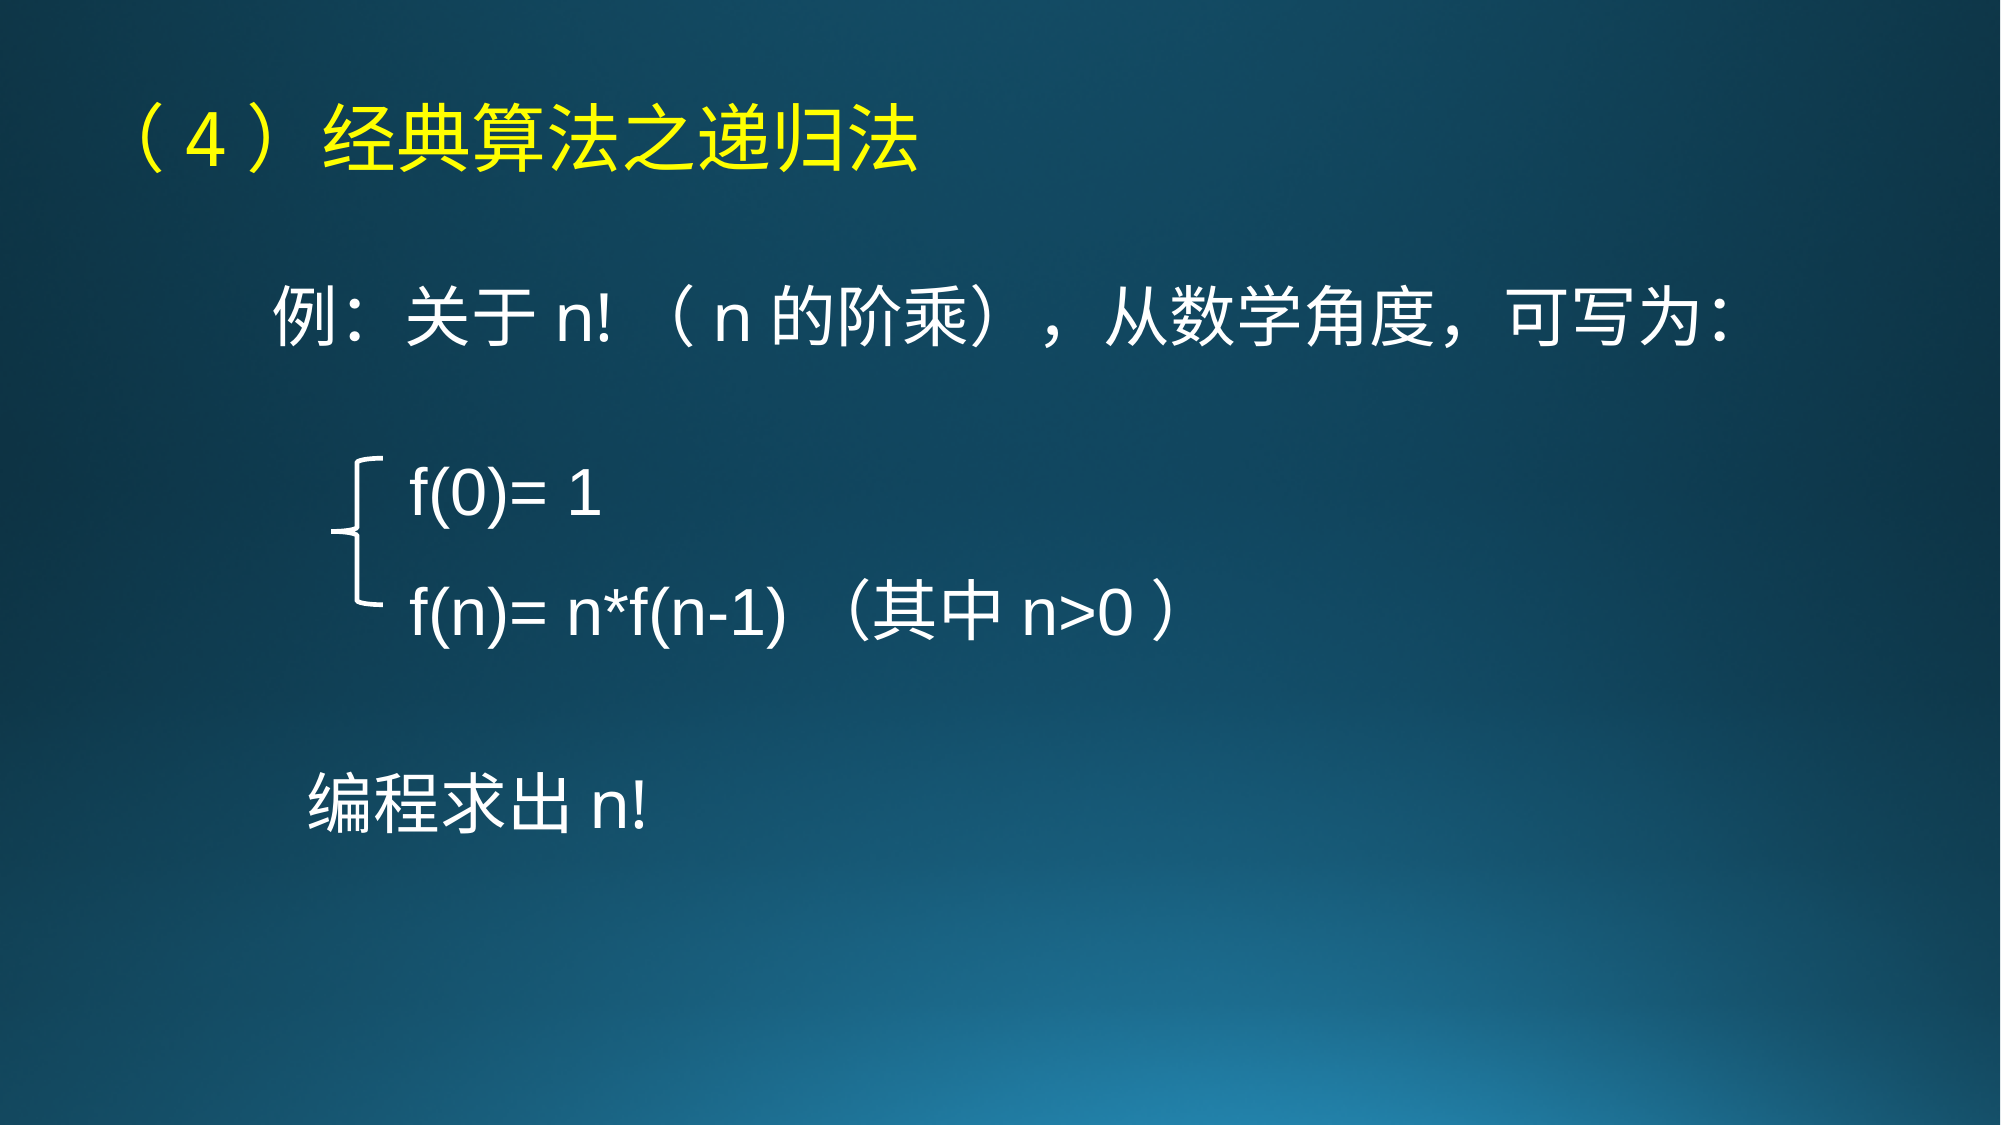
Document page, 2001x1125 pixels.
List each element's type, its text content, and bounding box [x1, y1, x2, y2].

picture [0, 0, 2001, 1125]
text_box （4）经典算法之递归法 [75, 83, 1295, 189]
text_box f(0)= 1 f(n)= n*f(n-1)（其中n>0） [394, 401, 1407, 657]
text_box [331, 457, 383, 606]
text_box 编程求出n! [292, 754, 738, 850]
text_box 例：关于n!（n的阶乘），从数学角度，可写为： [256, 266, 1720, 362]
